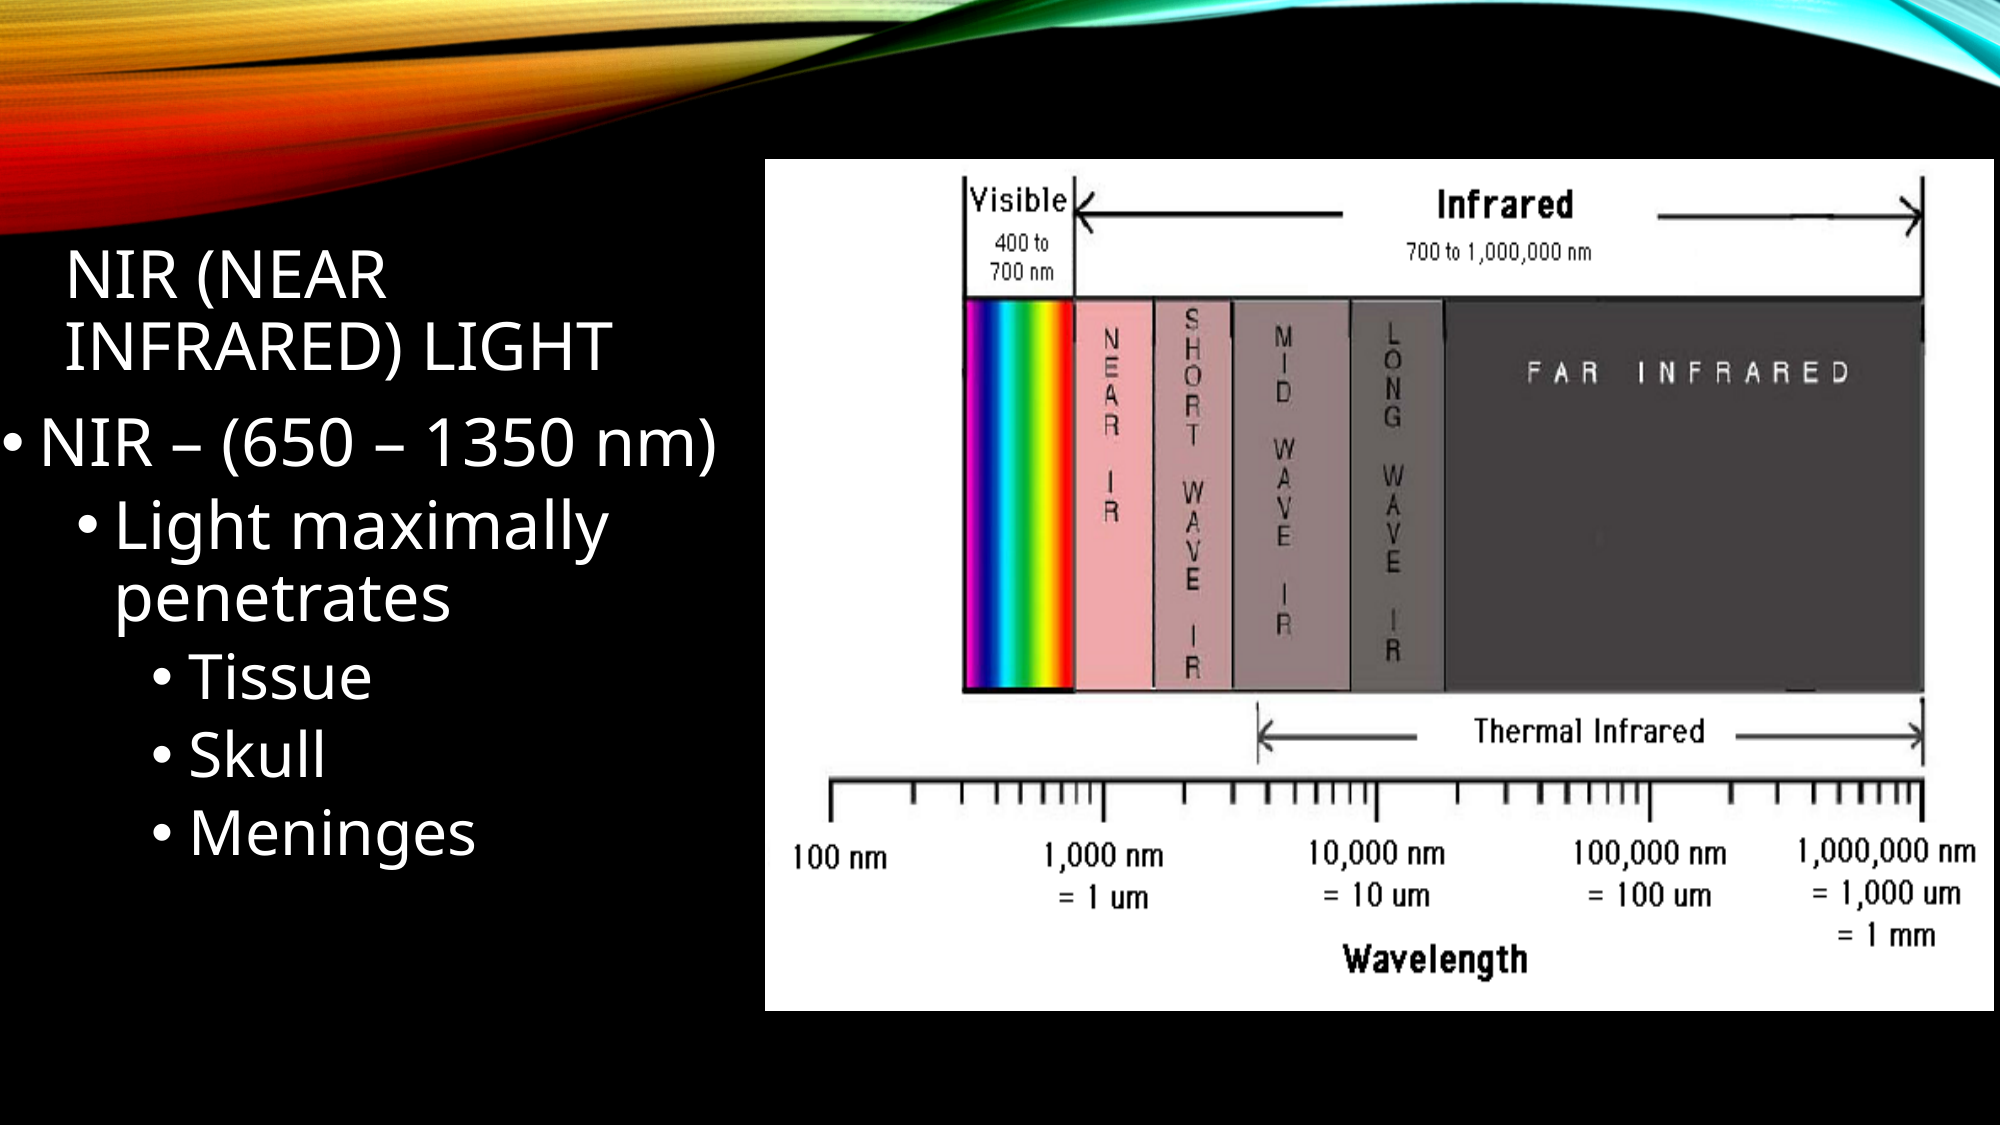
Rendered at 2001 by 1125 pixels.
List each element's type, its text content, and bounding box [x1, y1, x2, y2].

list NIR – (650 – 1350 nm) Light maximally penetrates Tissue Skull Meninges [0, 401, 765, 1034]
picture [0, 0, 2000, 1012]
title NIR (Near infrared) Light [49, 130, 702, 393]
